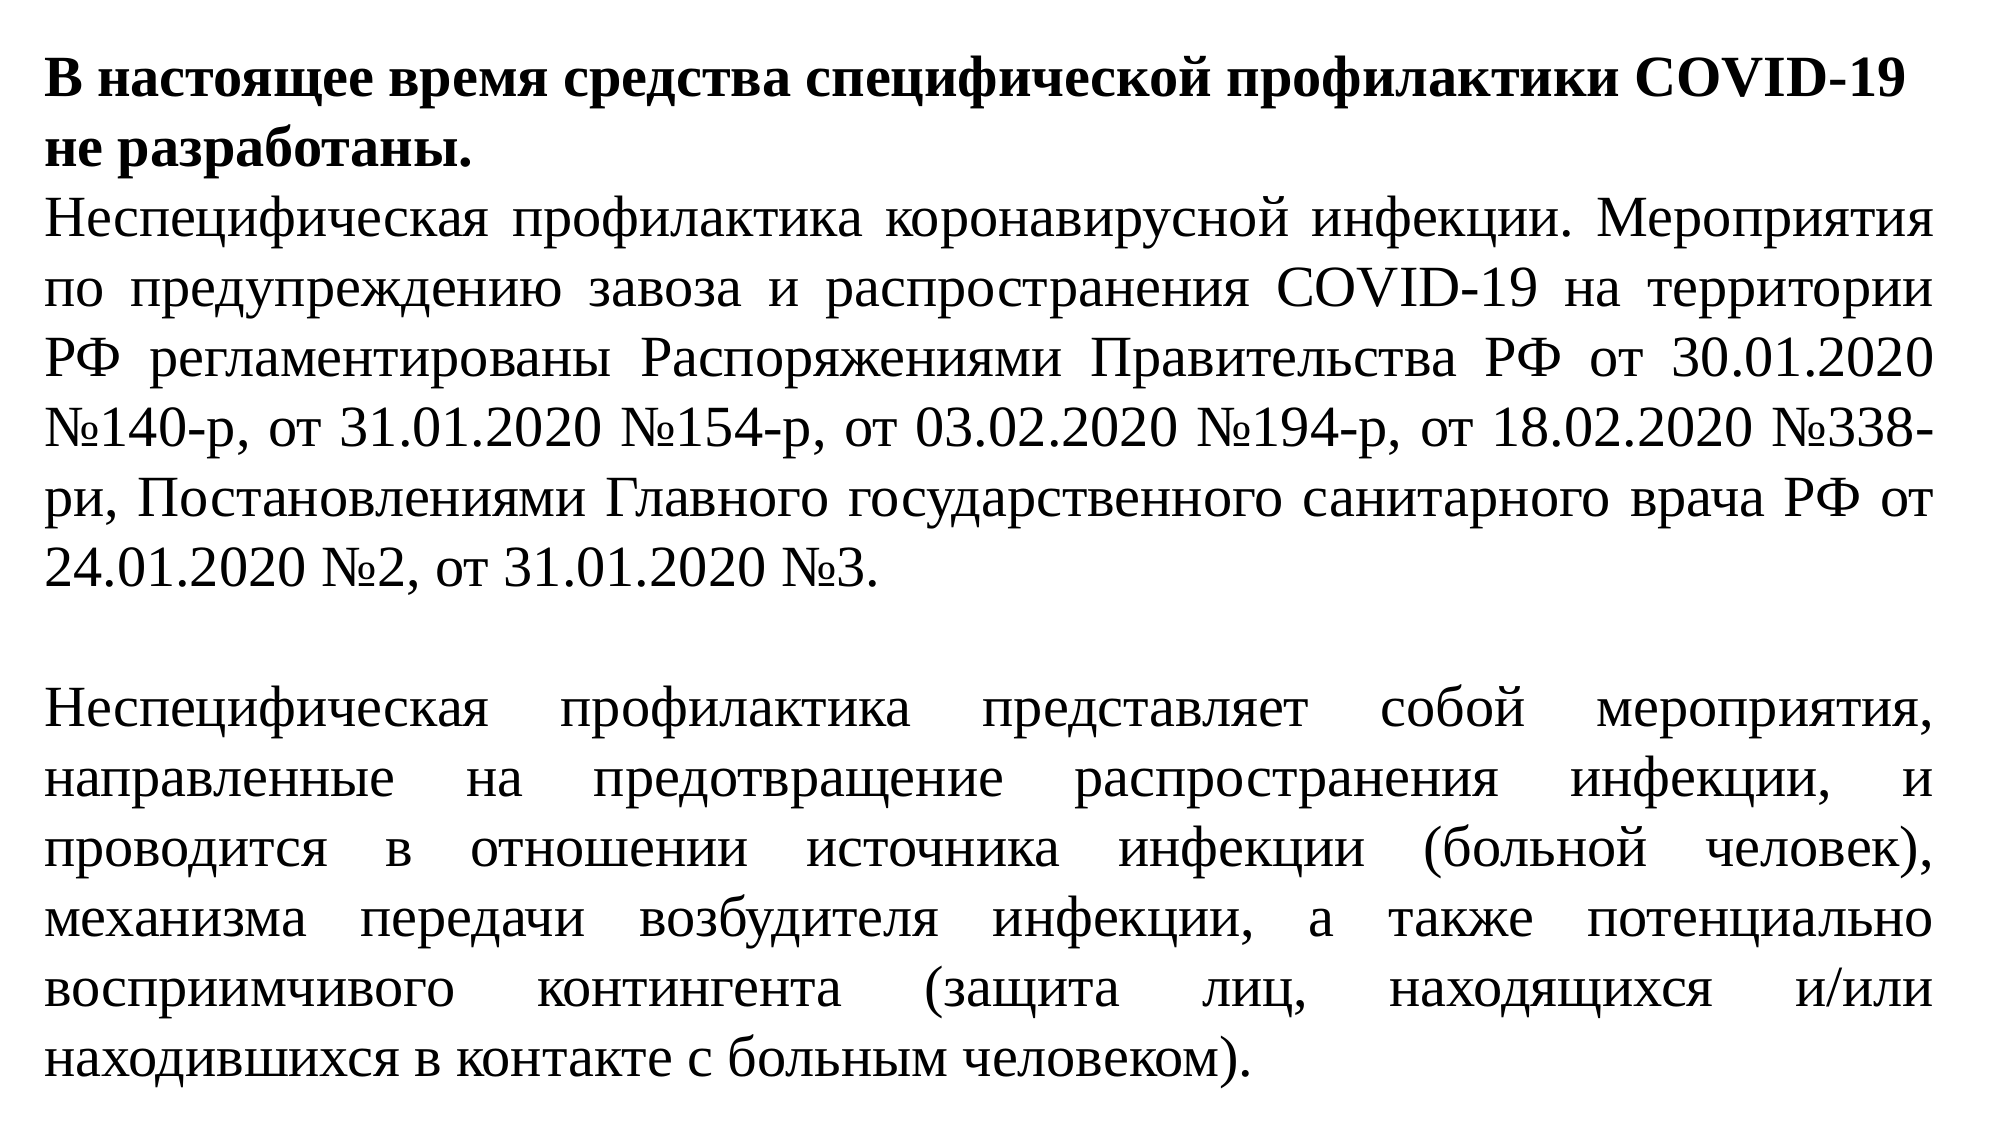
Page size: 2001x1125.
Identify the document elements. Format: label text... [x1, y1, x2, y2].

text_box В настоящее время средства специфической профилактики COVID-19 не разработаны. Неспецифическая профилактика коронавирусной инфекции. Мероприятия по предупреждению завоза и распространения COVID-19 на территории РФ регламентированы Распоряжениями Правительства РФ от 30.01.2020 №140-р, от 31.01.2020 №154-р, от 03.02.2020 №194-р, от 18.02.2020 №338-ри, Постановлениями Главного государственного санитарного врача РФ от 24.01.2020 №2, от 31.01.2020 №3. Неспецифическая профилактика представляет собой мероприятия, направленные на предотвращение распространения инфекции, и проводится в отношении источника инфекции (больной человек), механизма передачи возбудителя инфекции, а также потенциально восприимчивого контингента (защита лиц, находящихся и/или находившихся в контакте с больным человеком). [29, 31, 1950, 1096]
